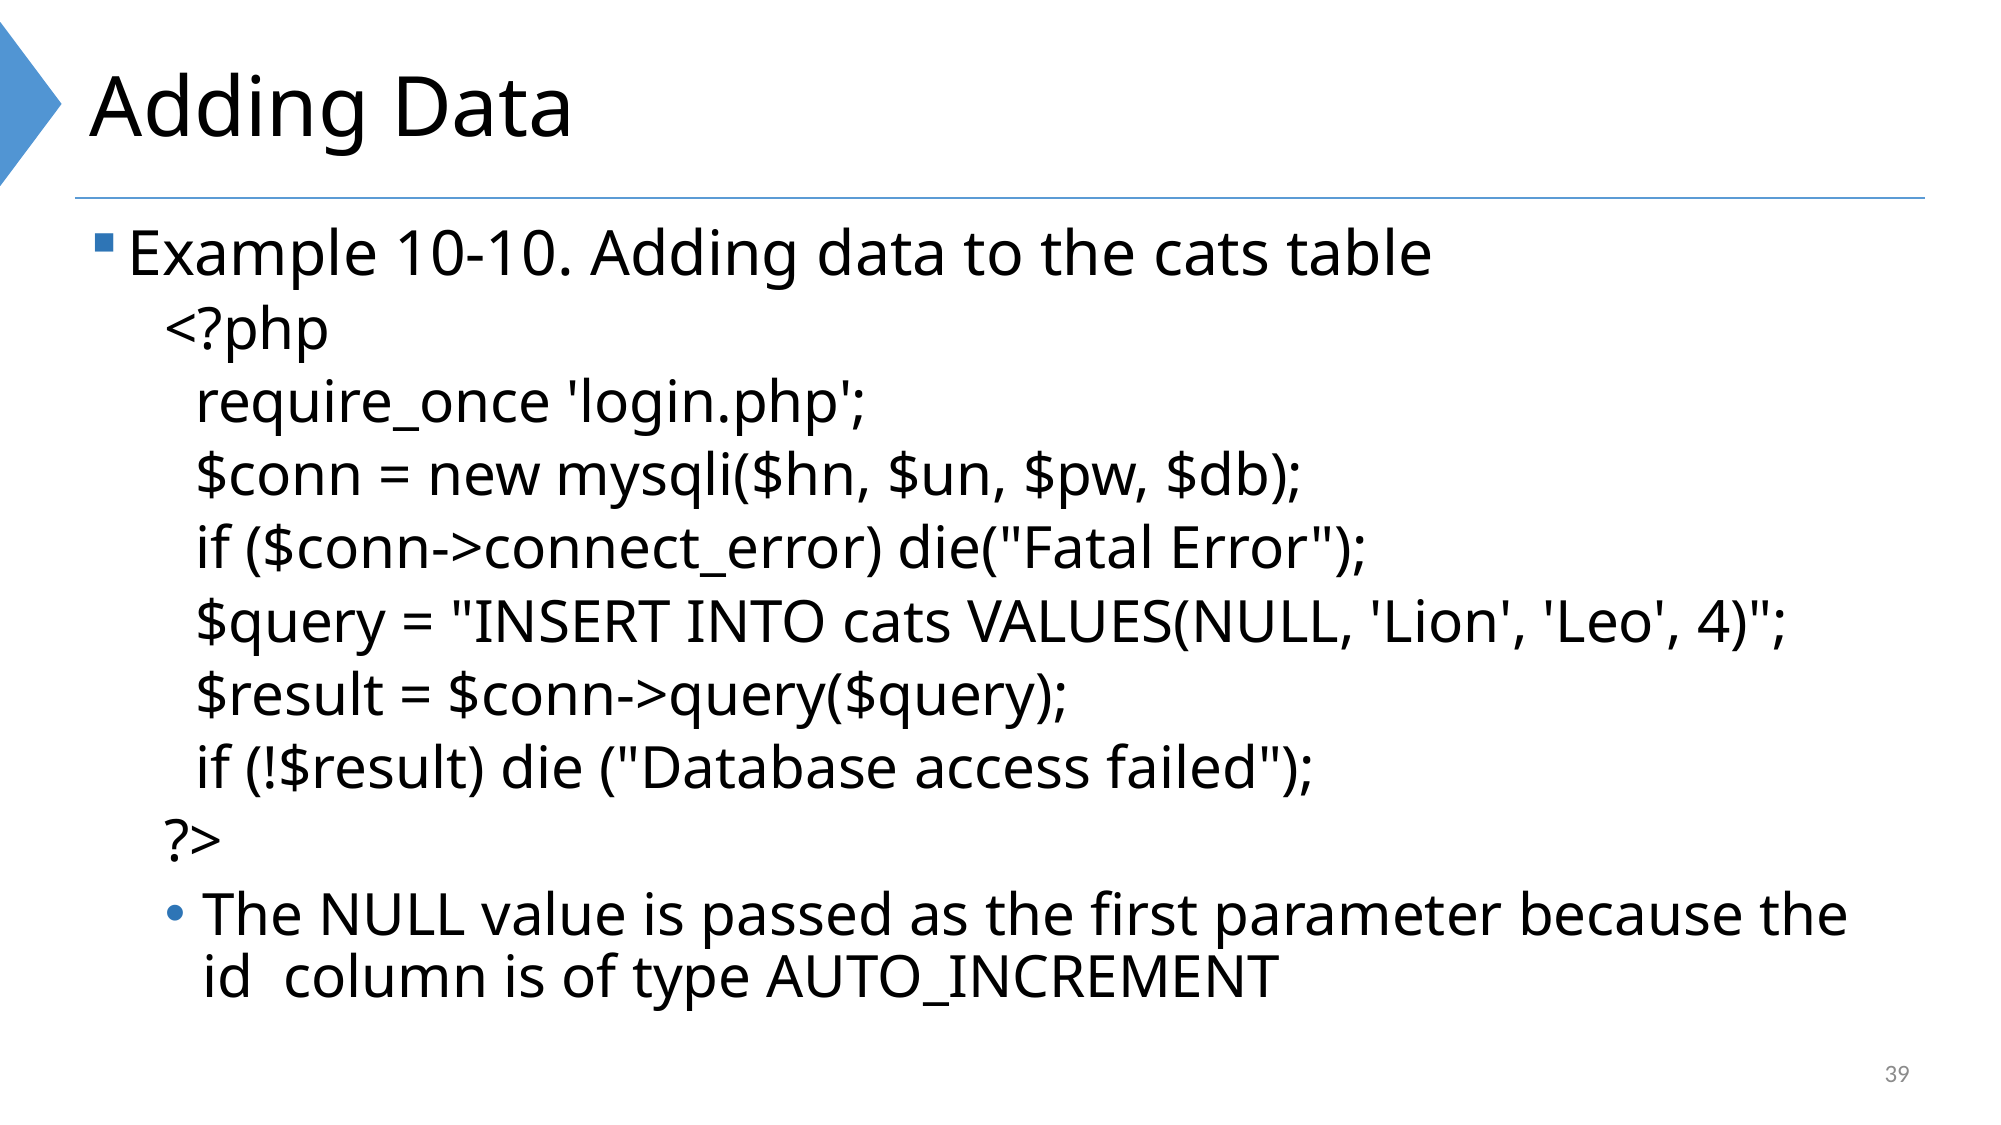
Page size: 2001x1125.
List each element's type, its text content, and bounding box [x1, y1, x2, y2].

list Example 10-10. Adding data to the cats table <?php require_once 'login.php'; $conn = new mysqli($hn, $un, $pw, $db); if ($conn->connect_error) die("Fatal Error"); $query = "INSERT INTO cats VALUES(NULL, 'Lion', 'Leo', 4)"; $result = $conn->query($query); if (!$result) die ("Database access failed"); ?> The NULL value is passed as the first parameter because the id column is of type AUTO_INCREMENT [74, 213, 1926, 1078]
slide_number 39 [1475, 1042, 1926, 1103]
title Adding Data [74, 21, 1926, 198]
